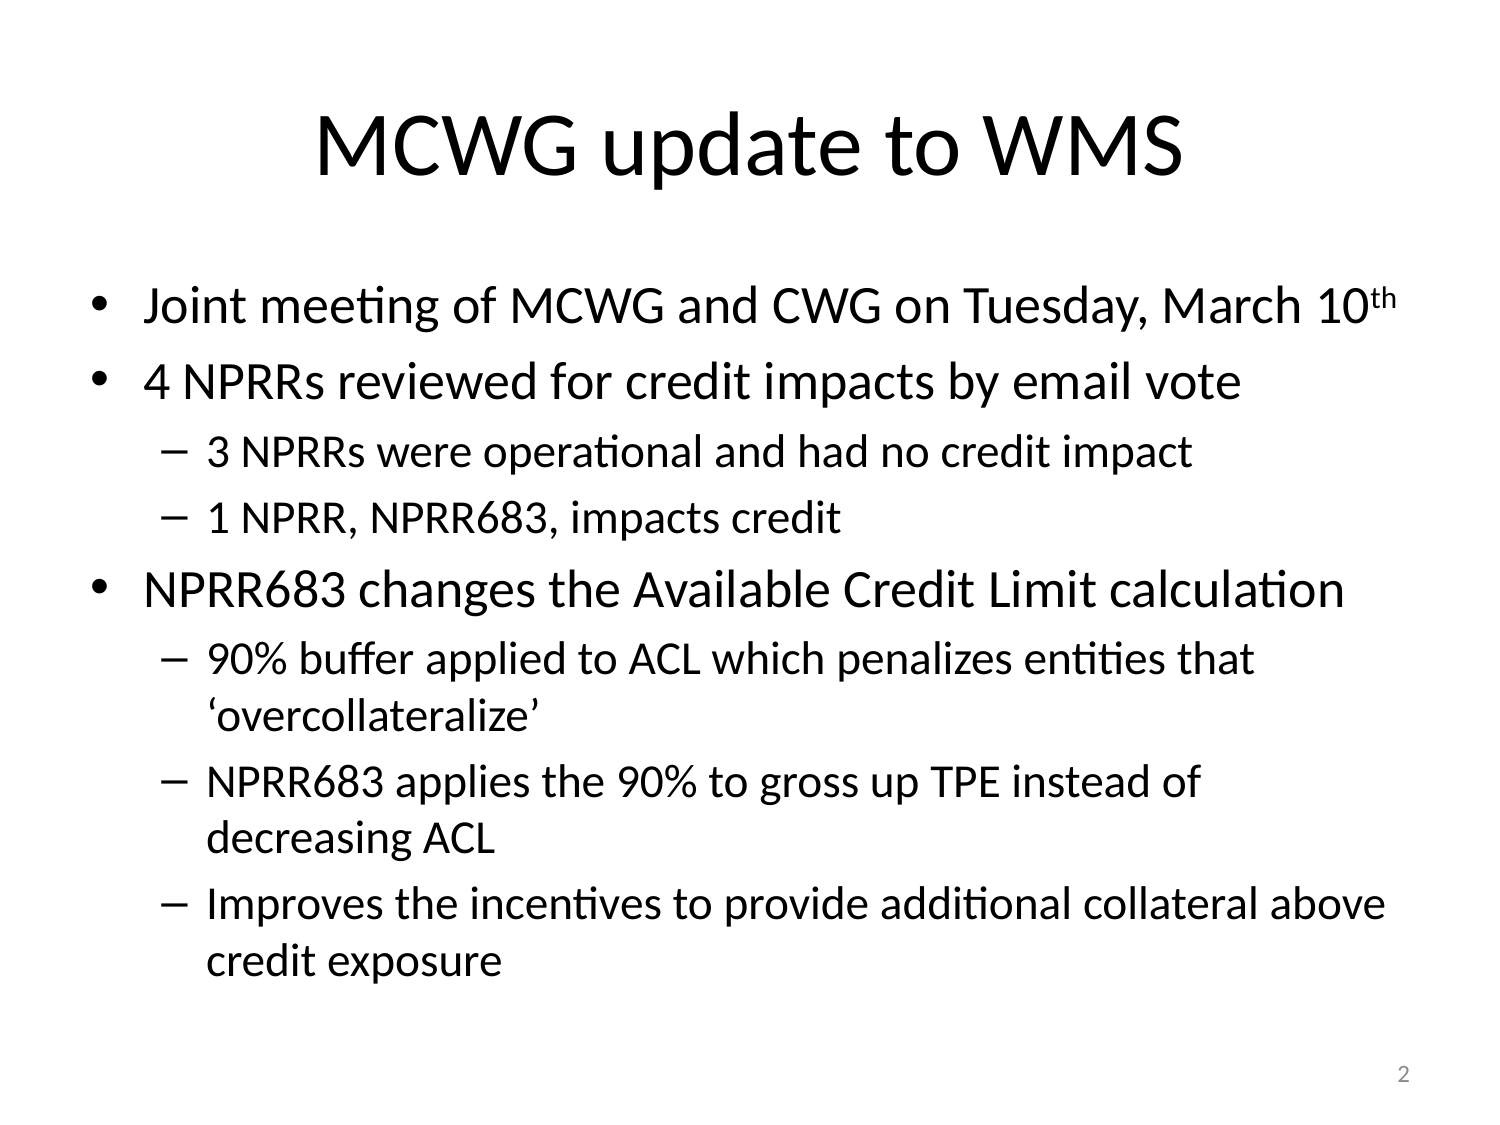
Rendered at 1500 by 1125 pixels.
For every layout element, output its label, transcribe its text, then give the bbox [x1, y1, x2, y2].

title MCWG update to WMS [75, 45, 1425, 233]
list Joint meeting of MCWG and CWG on Tuesday, March 10th 4 NPRRs reviewed for credit impacts by email vote 3 NPRRs were operational and had no credit impact 1 NPRR, NPRR683, impacts credit NPRR683 changes the Available Credit Limit calculation 90% buffer applied to ACL which penalizes entities that ‘overcollateralize’ NPRR683 applies the 90% to gross up TPE instead of decreasing ACL Improves the incentives to provide additional collateral above credit exposure [75, 262, 1425, 1005]
slide_number 2 [1074, 1042, 1425, 1103]
